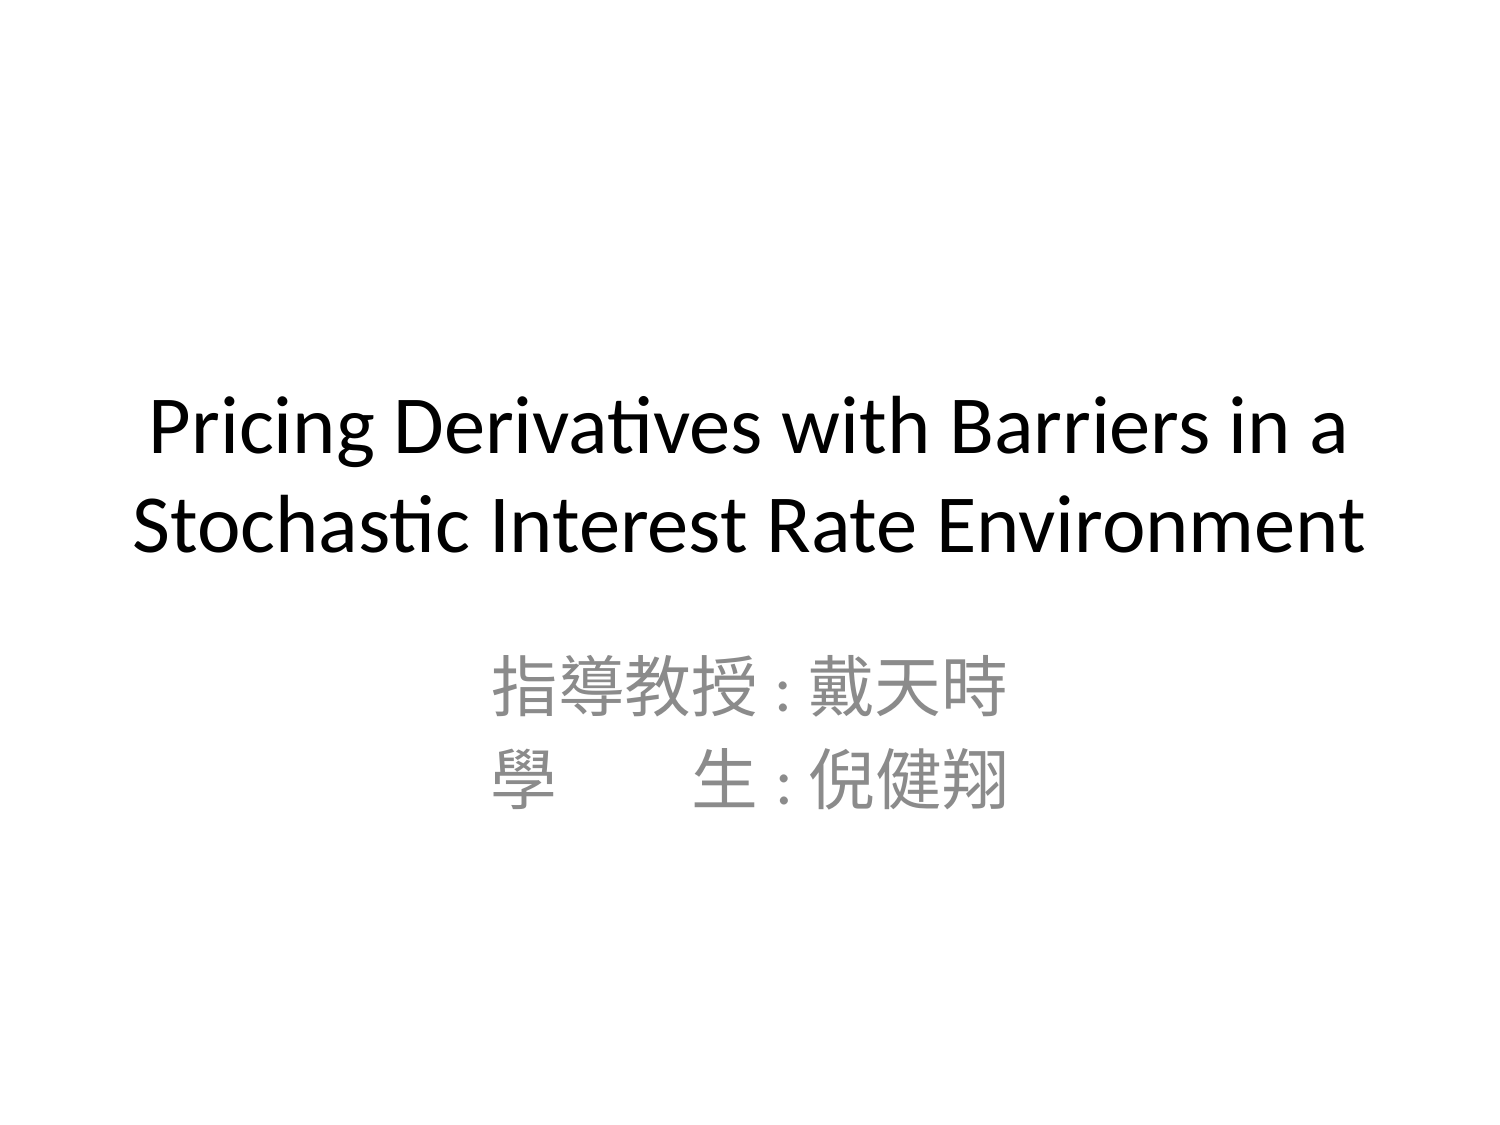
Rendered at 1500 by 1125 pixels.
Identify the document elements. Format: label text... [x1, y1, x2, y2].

subtitle 指導教授:戴天時 學 生:倪健翔 [225, 637, 1275, 925]
title Pricing Derivatives with Barriers in a Stochastic Interest Rate Environment [112, 349, 1388, 591]
